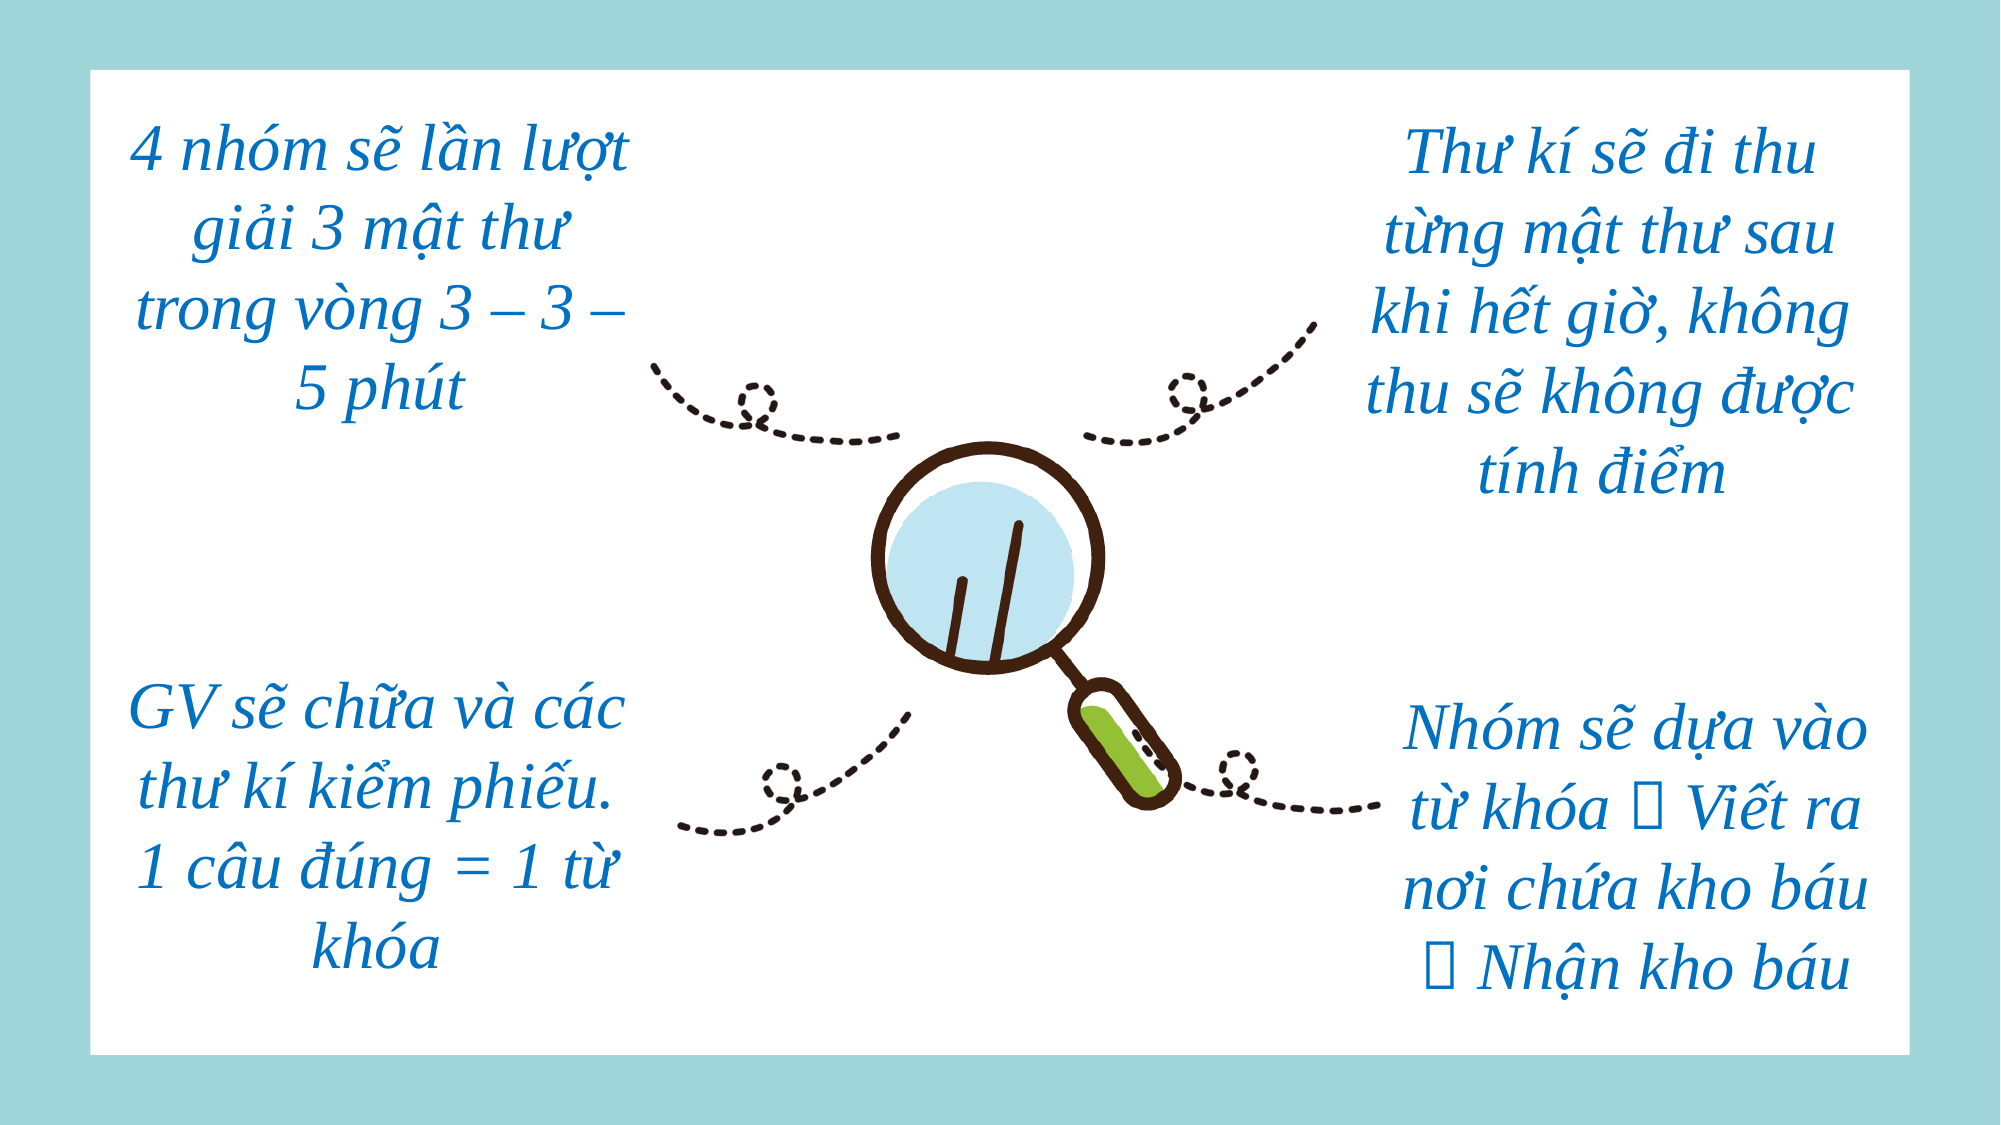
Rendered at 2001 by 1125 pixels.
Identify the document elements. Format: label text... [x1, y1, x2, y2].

picture [624, 294, 1402, 938]
text_box Nhóm sẽ dựa vào từ khóa  Viết ra nơi chứa kho báu  Nhận kho báu [1370, 675, 1903, 1010]
text_box GV sẽ chữa và các thư kí kiểm phiếu. 1 câu đúng = 1 từ khóa [102, 654, 652, 989]
text_box [90, 69, 1910, 1055]
text_box Thư kí sẽ đi thu từng mật thư sau khi hết giờ, không thu sẽ không được tính điểm [1328, 99, 1894, 515]
text_box 4 nhóm sẽ lần lượt giải 3 mật thư trong vòng 3 – 3 – 5 phút [115, 95, 647, 431]
